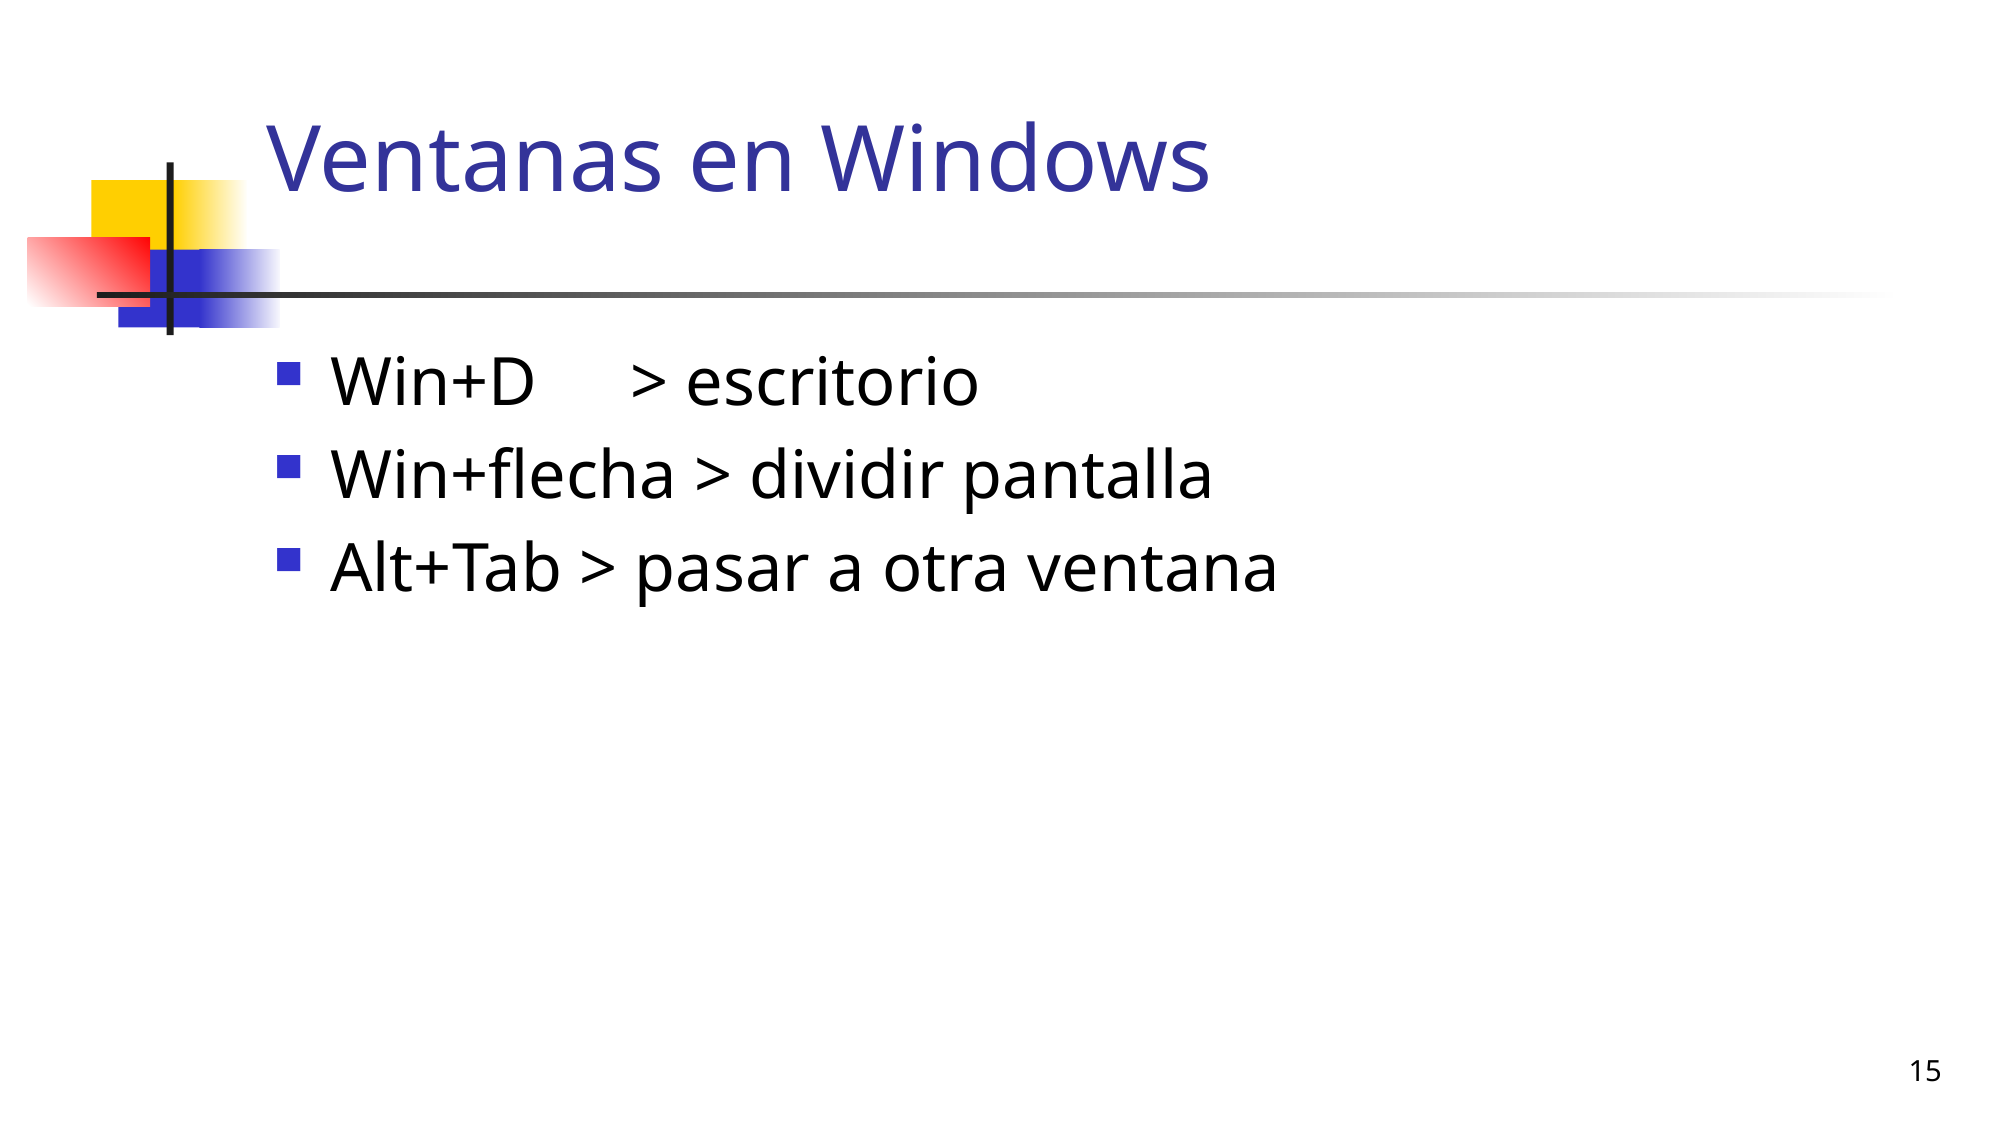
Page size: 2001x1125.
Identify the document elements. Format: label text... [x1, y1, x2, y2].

list Win+D > escritorio Win+flecha > dividir pantalla Alt+Tab > pasar a otra ventana [258, 330, 1959, 1007]
slide_number 15 [1540, 1023, 1958, 1100]
title Ventanas en Windows [251, 34, 1957, 276]
